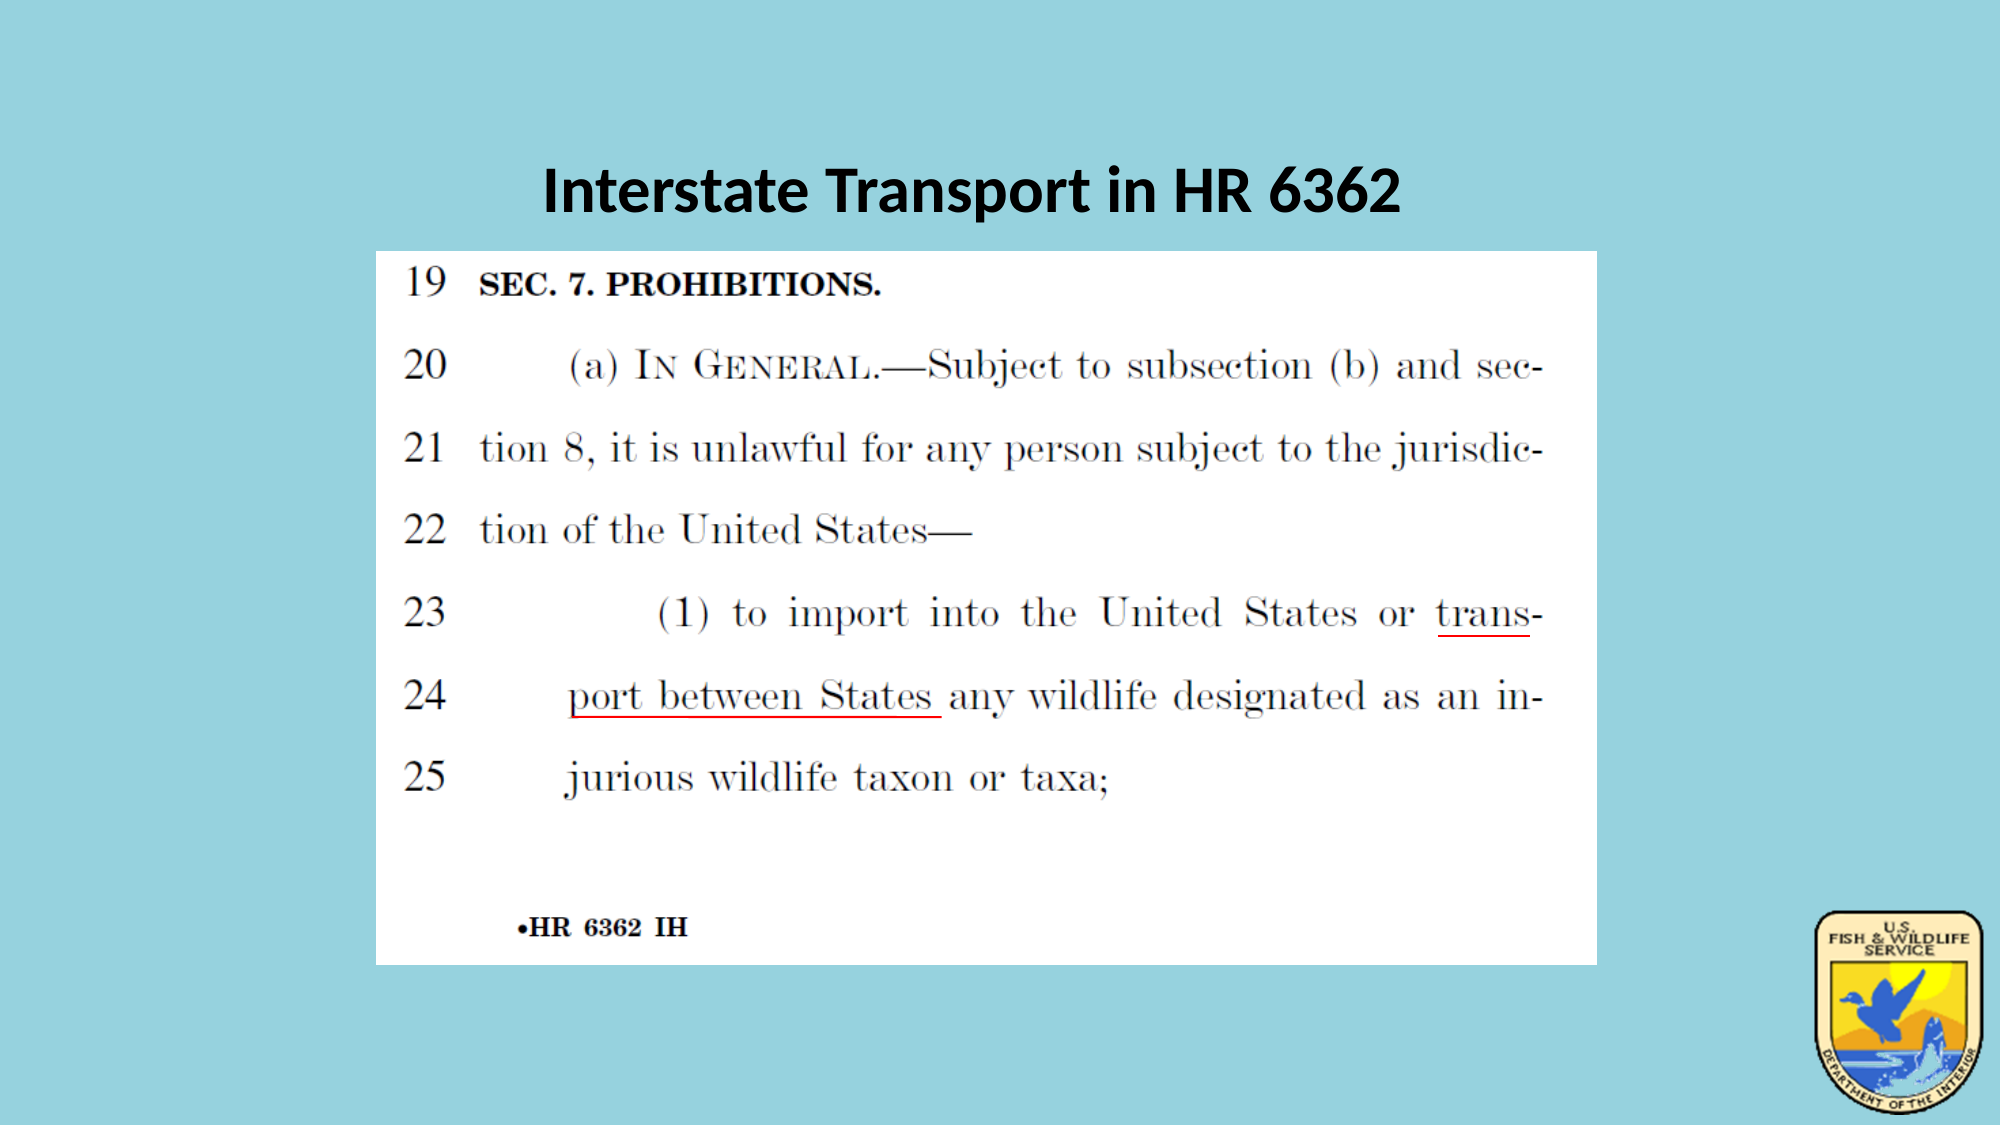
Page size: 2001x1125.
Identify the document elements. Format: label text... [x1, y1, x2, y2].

picture [1812, 909, 1986, 1116]
picture [375, 251, 1597, 966]
text_box Interstate Transport in HR 6362 [527, 138, 1473, 234]
